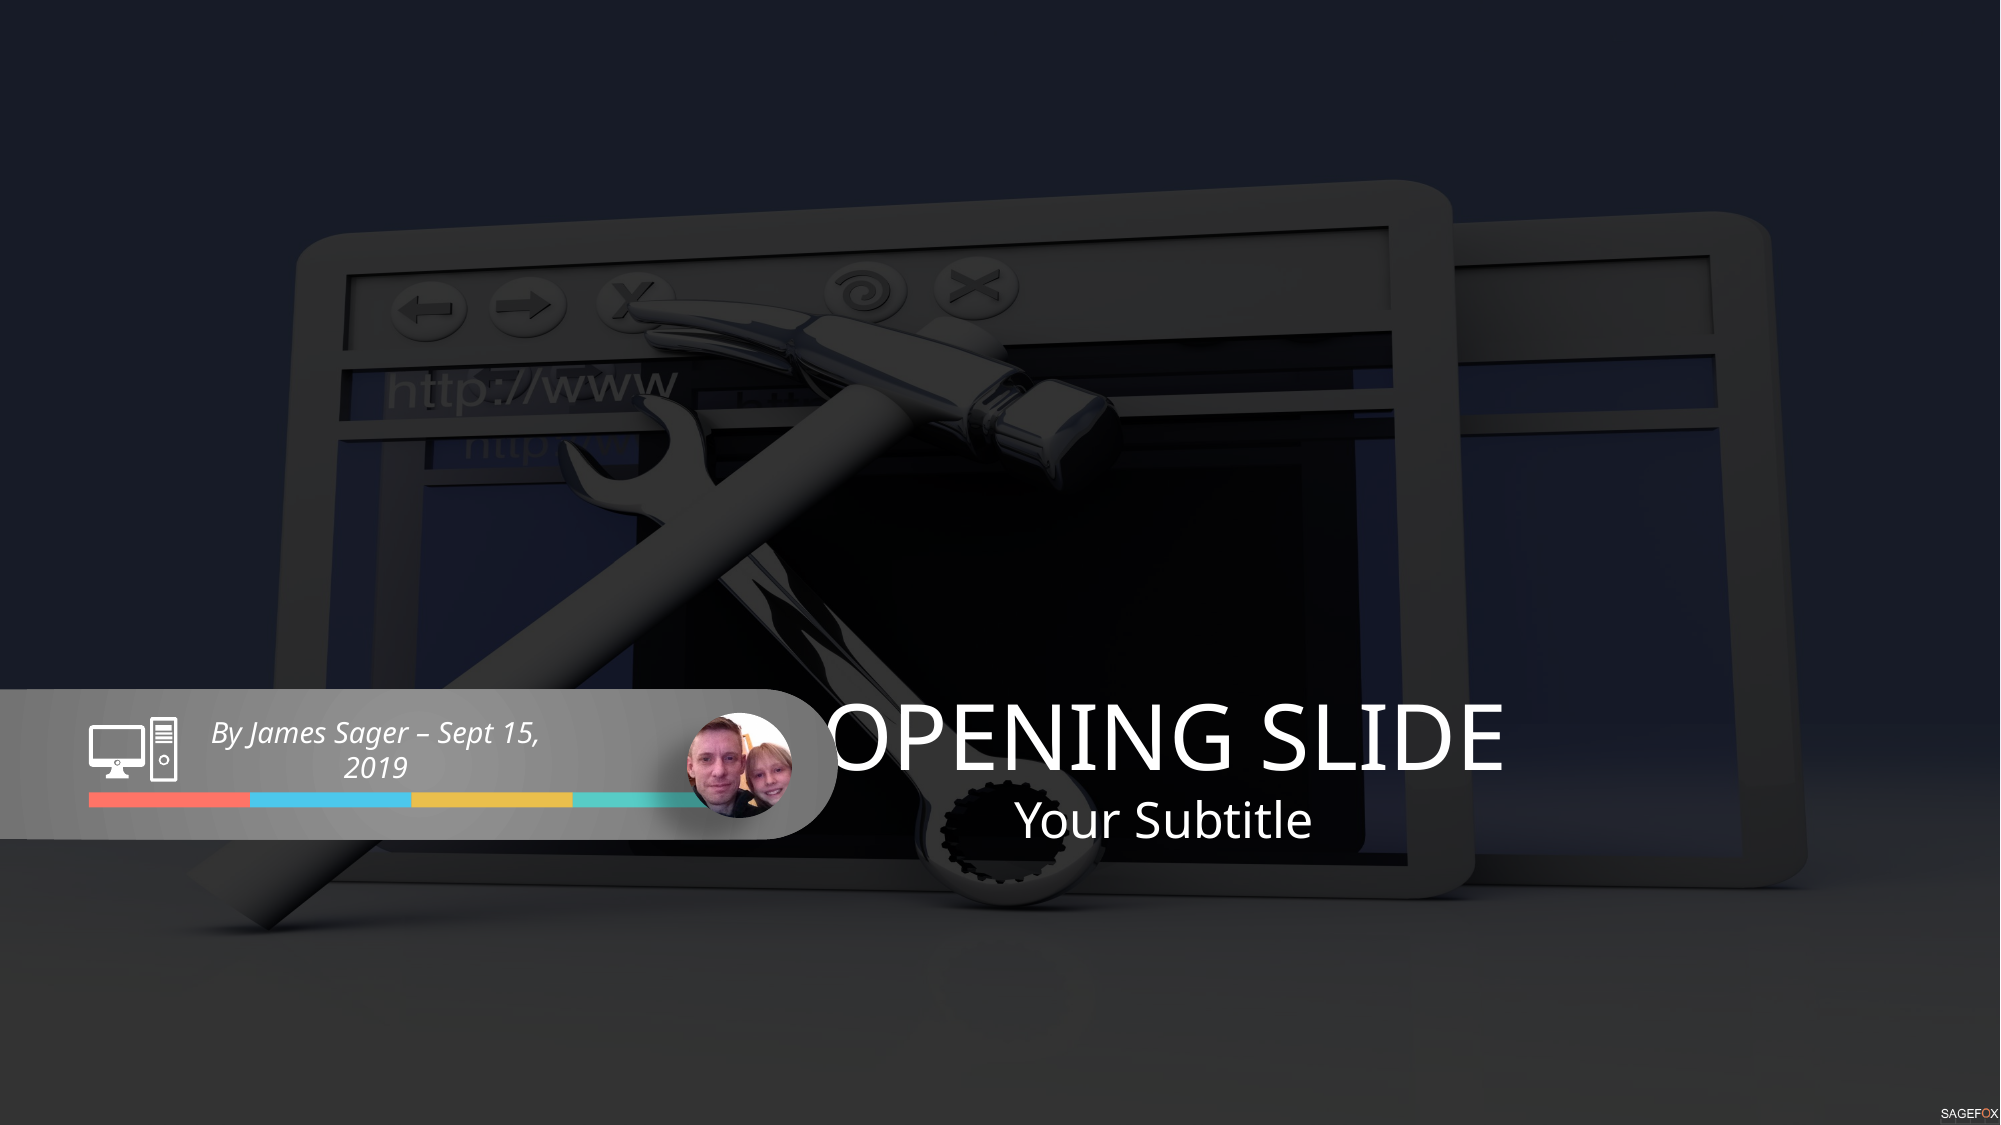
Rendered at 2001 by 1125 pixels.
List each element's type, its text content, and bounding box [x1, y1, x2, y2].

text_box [0, 689, 838, 840]
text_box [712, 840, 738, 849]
picture [0, 0, 2001, 1125]
text_box OPENING SLIDE Your Subtitle [712, 670, 1617, 856]
